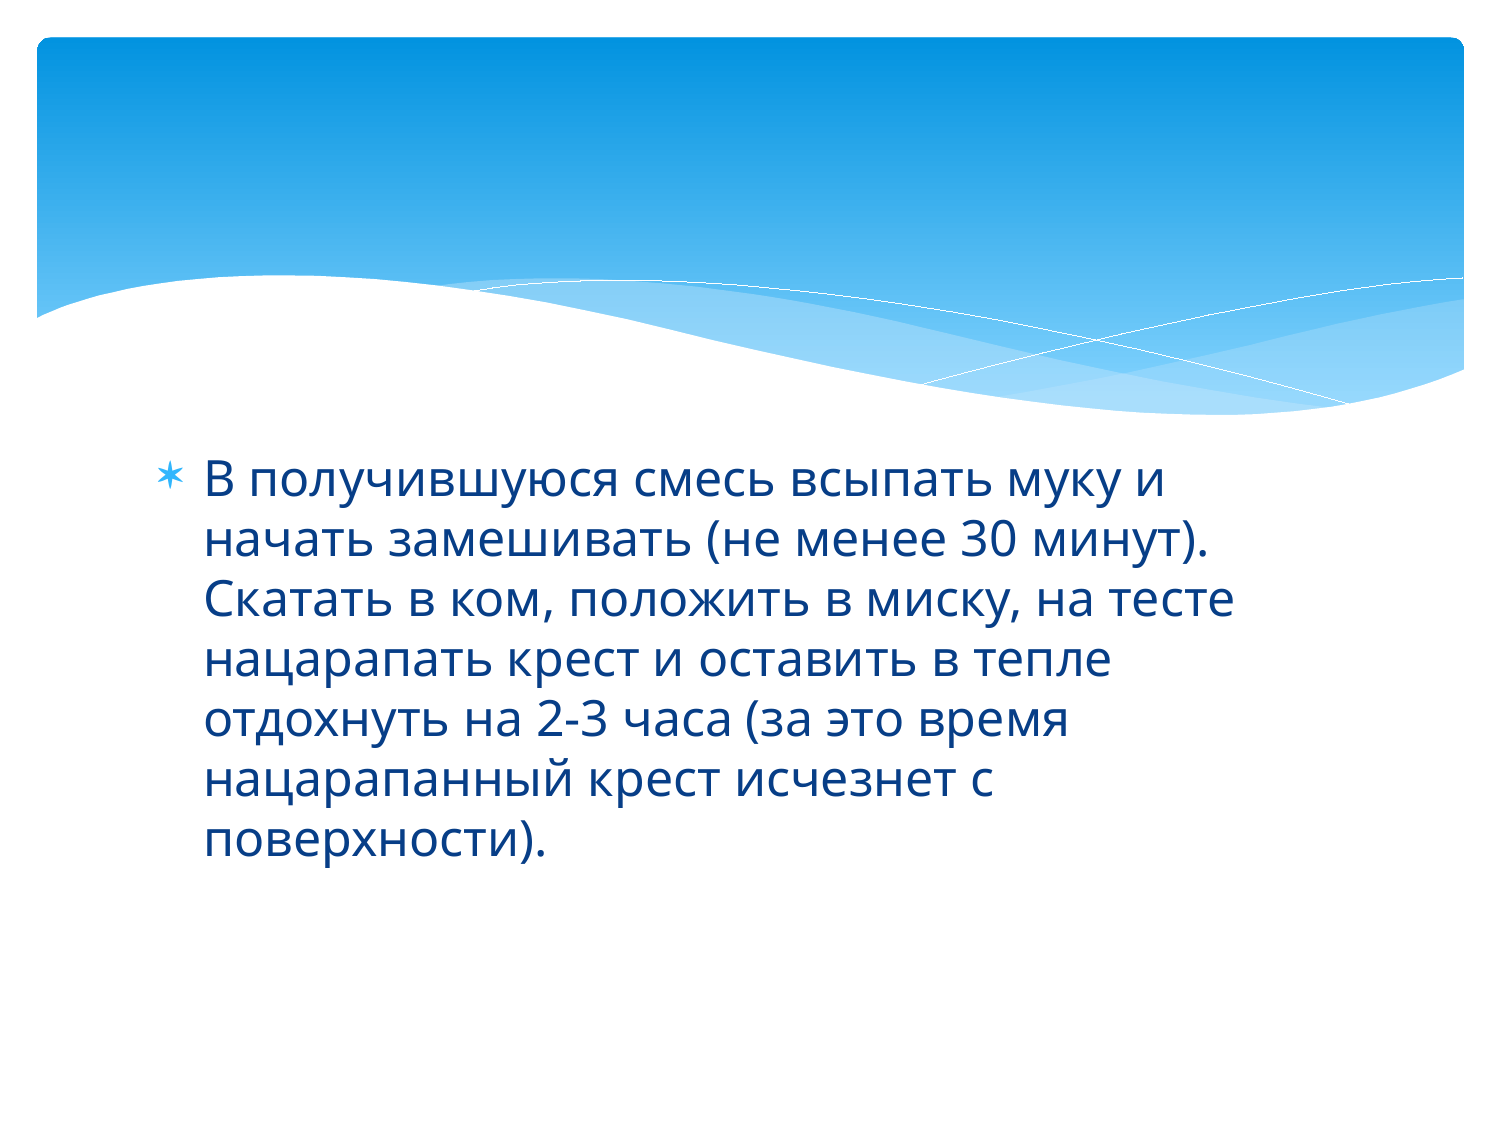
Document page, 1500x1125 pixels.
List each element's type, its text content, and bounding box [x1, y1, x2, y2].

list В получившуюся смесь всыпать муку и начать замешивать (не менее 30 минут). Скатать в ком, положить в миску, на тесте нацарапать крест и оставить в тепле отдохнуть на 2-3 часа (за это время нацарапанный крест исчезнет с поверхности). [143, 438, 1359, 1005]
